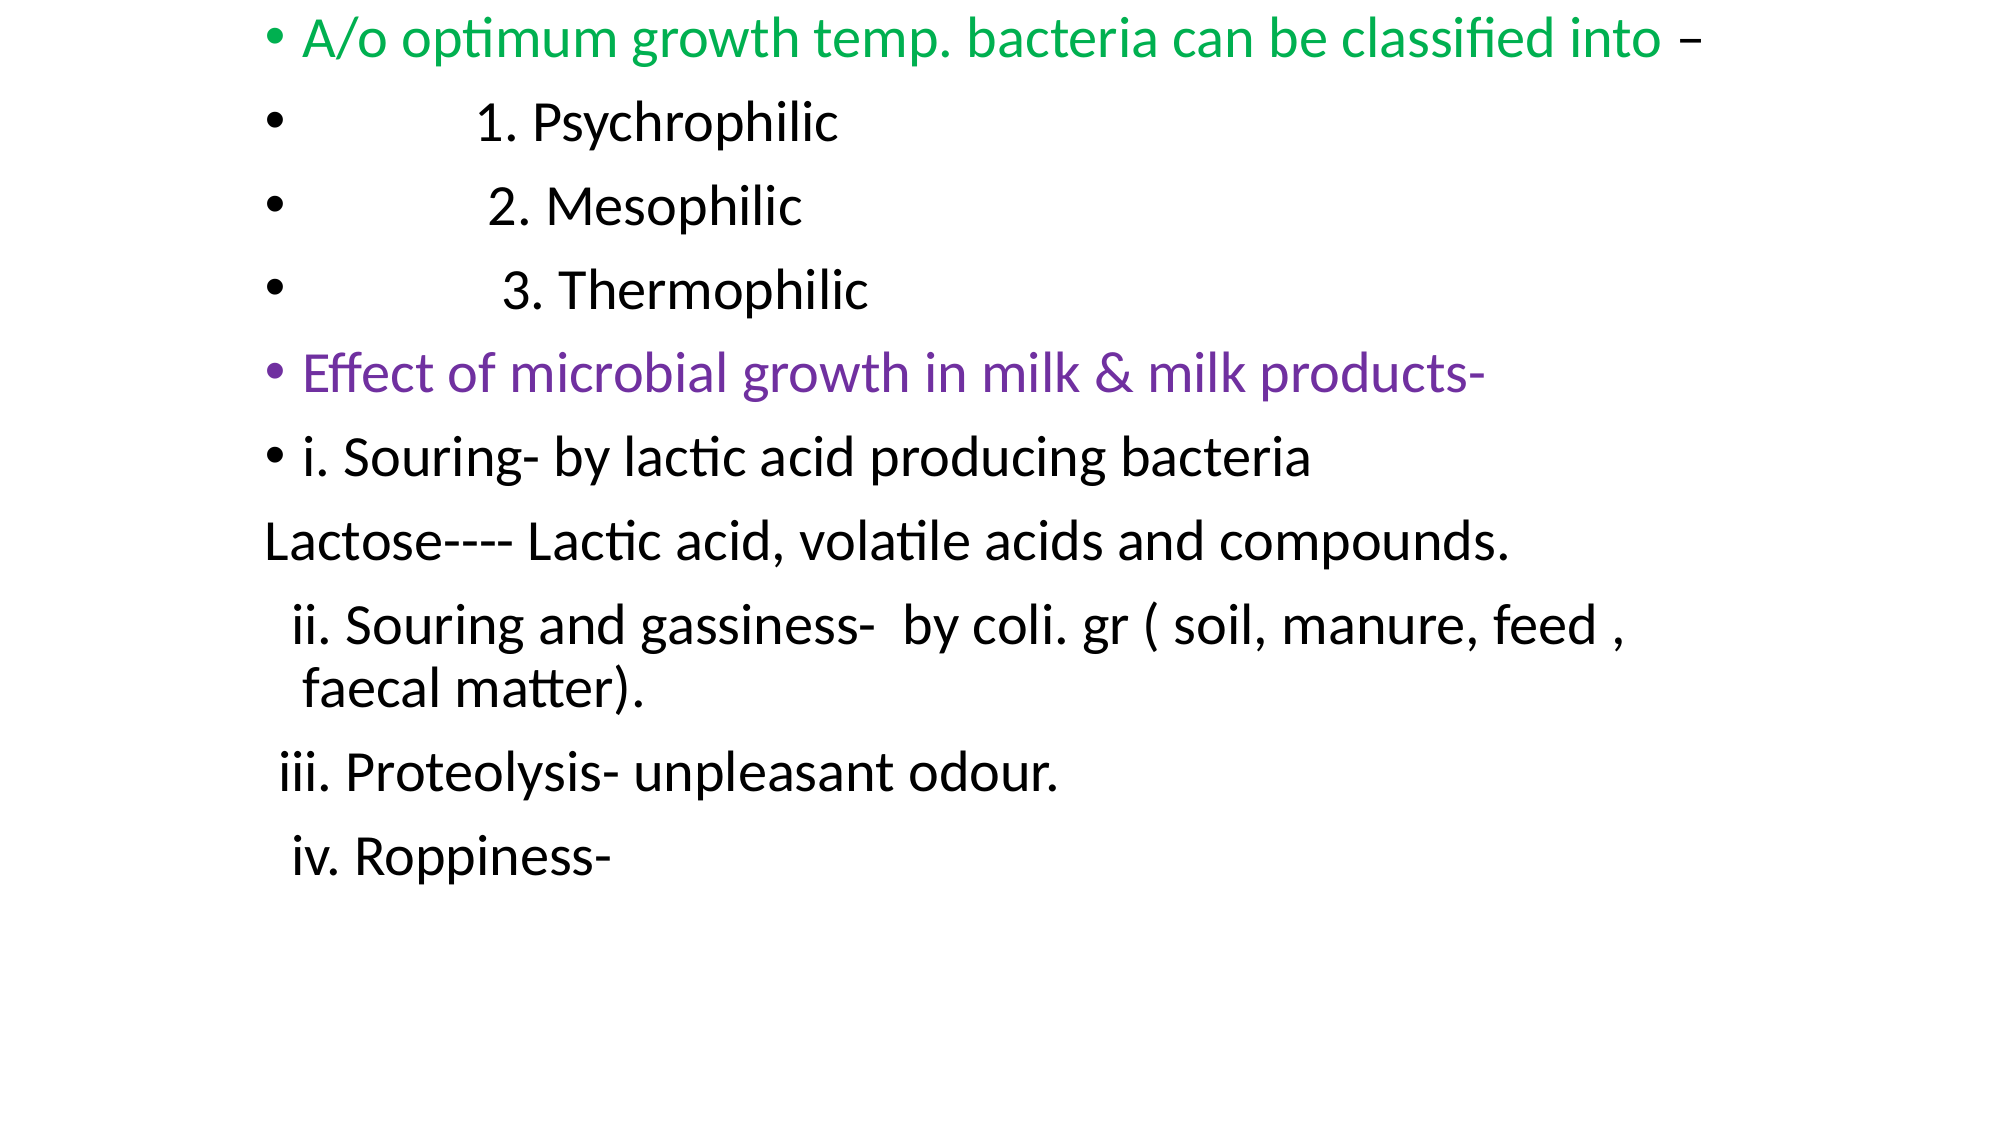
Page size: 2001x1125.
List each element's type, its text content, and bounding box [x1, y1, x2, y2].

list A/o optimum growth temp. bacteria can be classified into – 1. Psychrophilic 2. Mesophilic 3. Thermophilic Effect of microbial growth in milk & milk products- i. Souring- by lactic acid producing bacteria Lactose---- Lactic acid, volatile acids and compounds. ii. Souring and gassiness- by coli. gr ( soil, manure, feed , faecal matter). iii. Proteolysis- unpleasant odour. iv. Roppiness- [249, 0, 1750, 1125]
